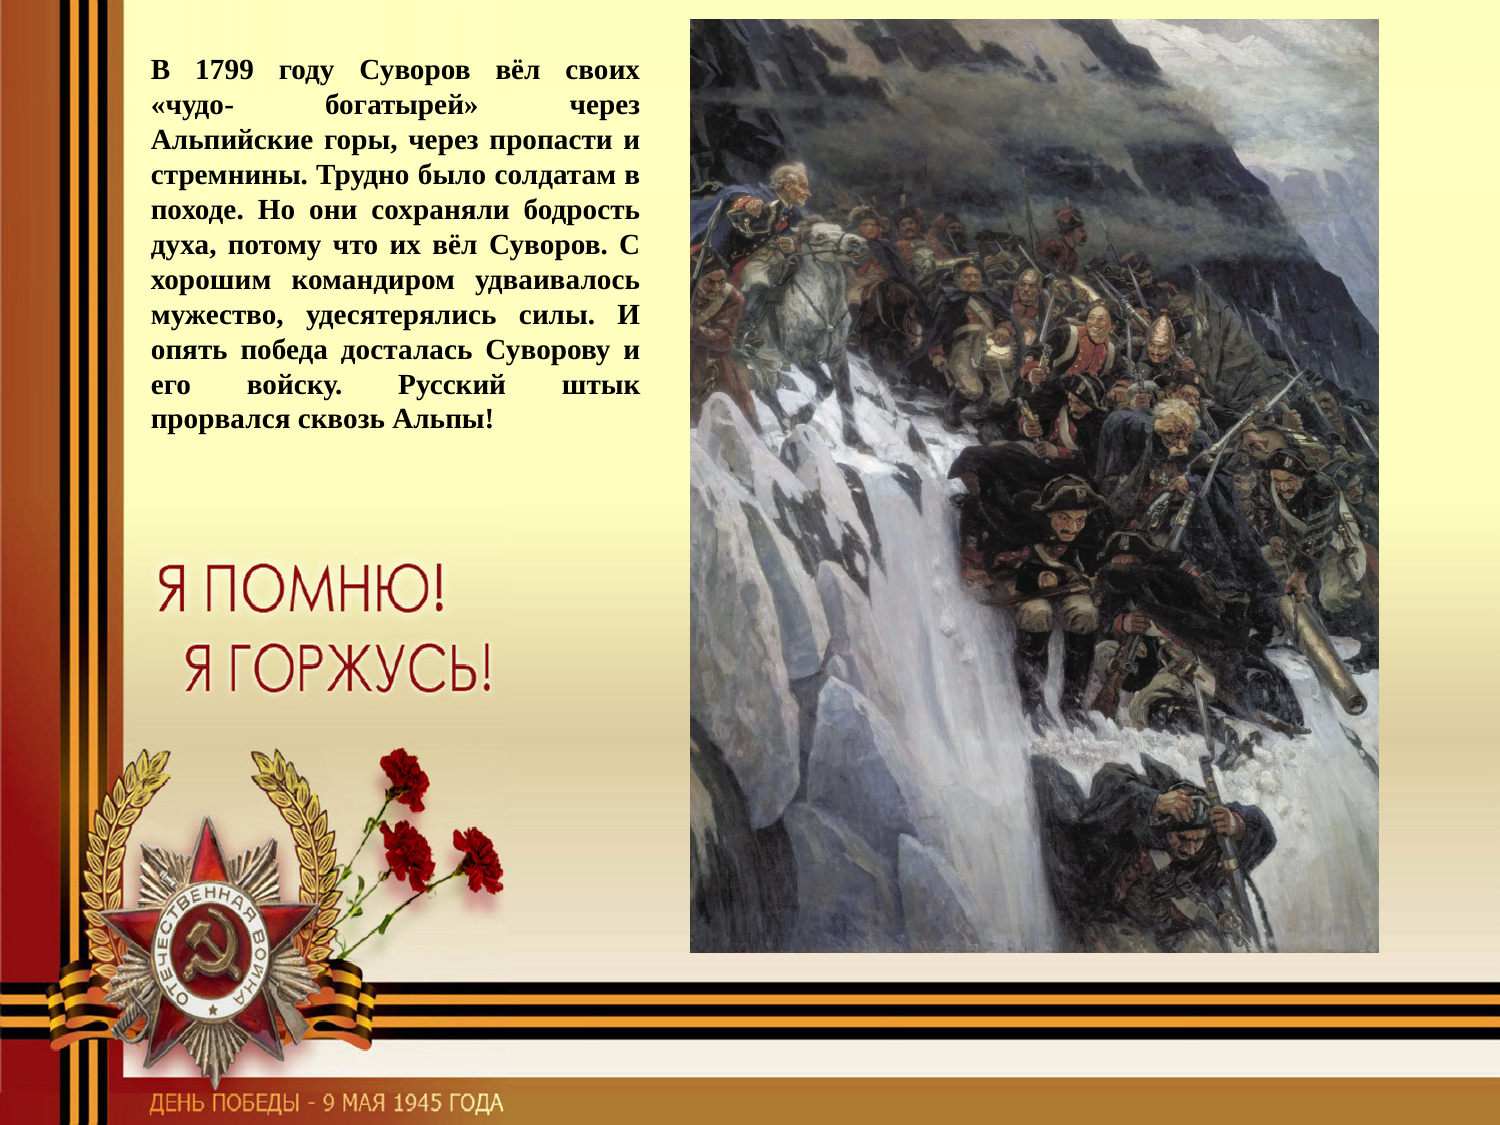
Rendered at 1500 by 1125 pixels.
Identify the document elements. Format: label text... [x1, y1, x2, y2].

picture [0, 0, 1500, 1125]
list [690, 18, 1379, 953]
list В 1799 году Суворов вёл своих «чудо- богатырей» через Альпийские горы, через пропасти и стремнины. Трудно было солдатам в походе. Но они сохраняли бодрость духа, потому что их вёл Суворов. С хорошим командиром удваивалось мужество, удесятерялись силы. И опять победа досталась Суворову и его войску. Русский штык прорвался сквозь Альпы! [135, 42, 656, 813]
